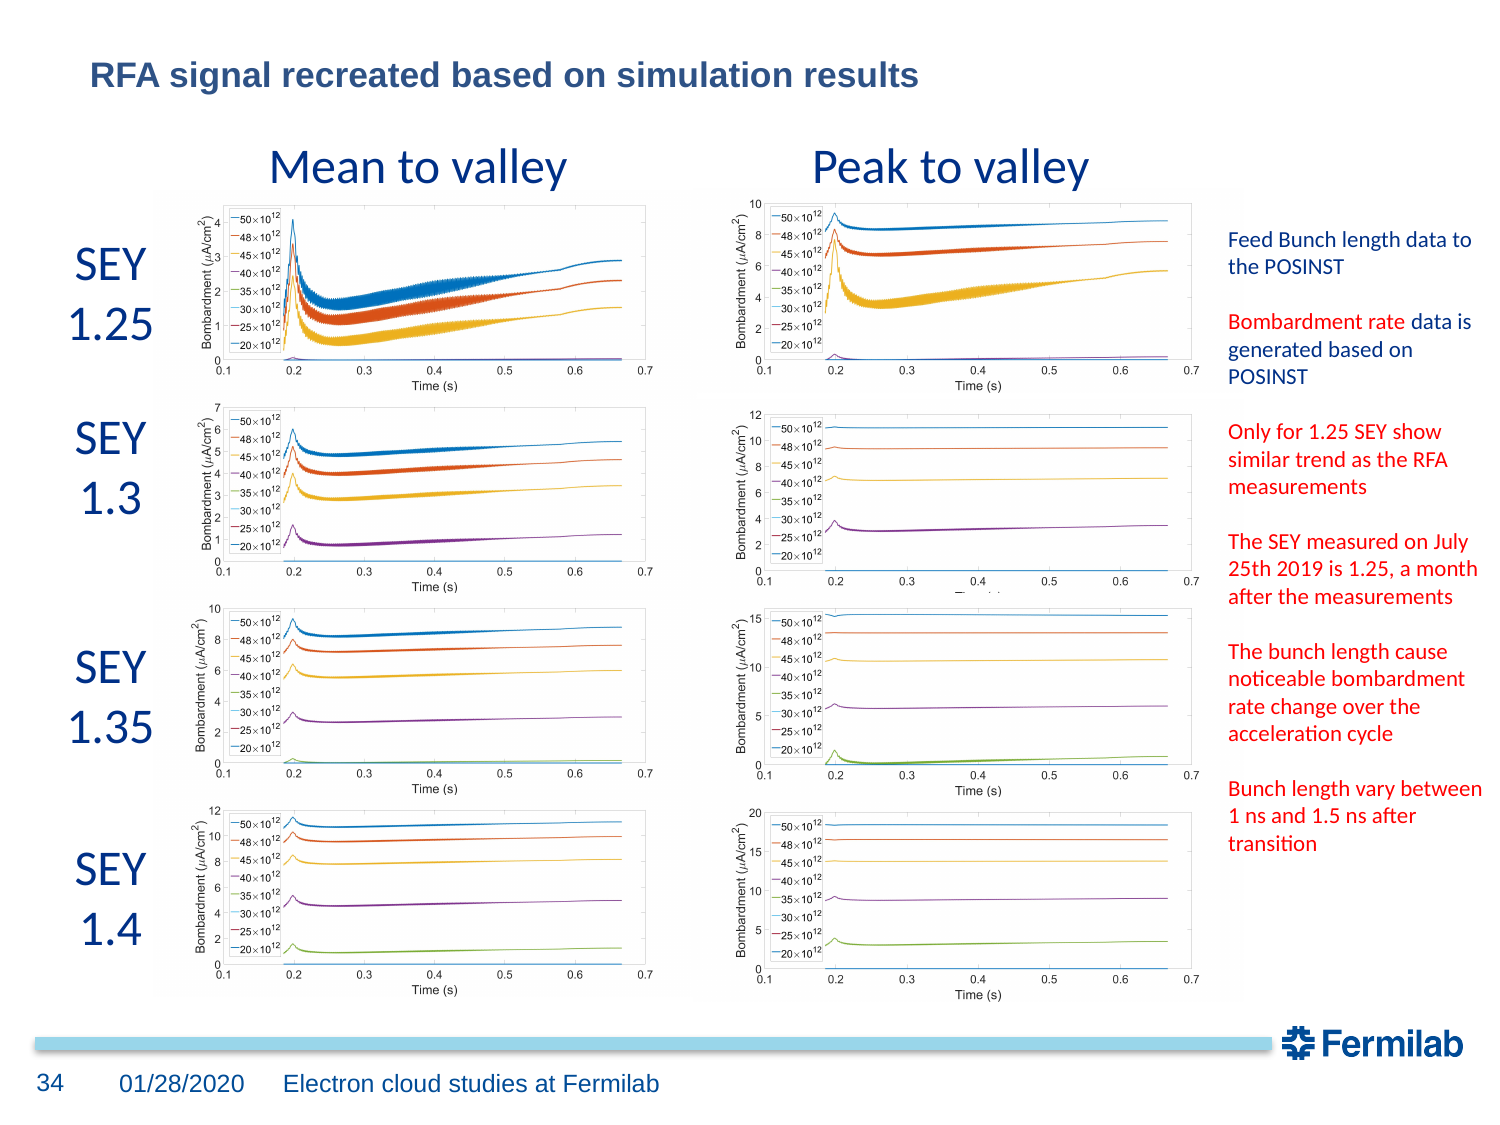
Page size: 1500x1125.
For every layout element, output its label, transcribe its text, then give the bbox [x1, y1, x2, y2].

text_box SEY 1.3 [50, 396, 147, 532]
text_box SEY 1.25 [50, 223, 147, 359]
text_box SEY 1.4 [50, 827, 147, 963]
slide_number 34 [36, 1066, 105, 1106]
text_box Feed Bunch length data to the POSINST Bombardment rate data is generated based on POSINST Only for 1.25 SEY show similar trend as the RFA measurements The SEY measured on July 25th 2019 is 1.25, a month after the measurements The bunch length cause noticeable bombardment rate change over the acceleration cycle Bunch length vary between 1 ns and 1.5 ns after transition [1246, 217, 1500, 891]
picture [1282, 1026, 1463, 1060]
text_box Peak to valley [797, 125, 1140, 186]
text_box Mean to valley [253, 125, 597, 189]
text_box SEY 1.35 [50, 626, 147, 762]
picture [152, 188, 1245, 1002]
title RFA signal recreated based on simulation results [75, 45, 1325, 126]
